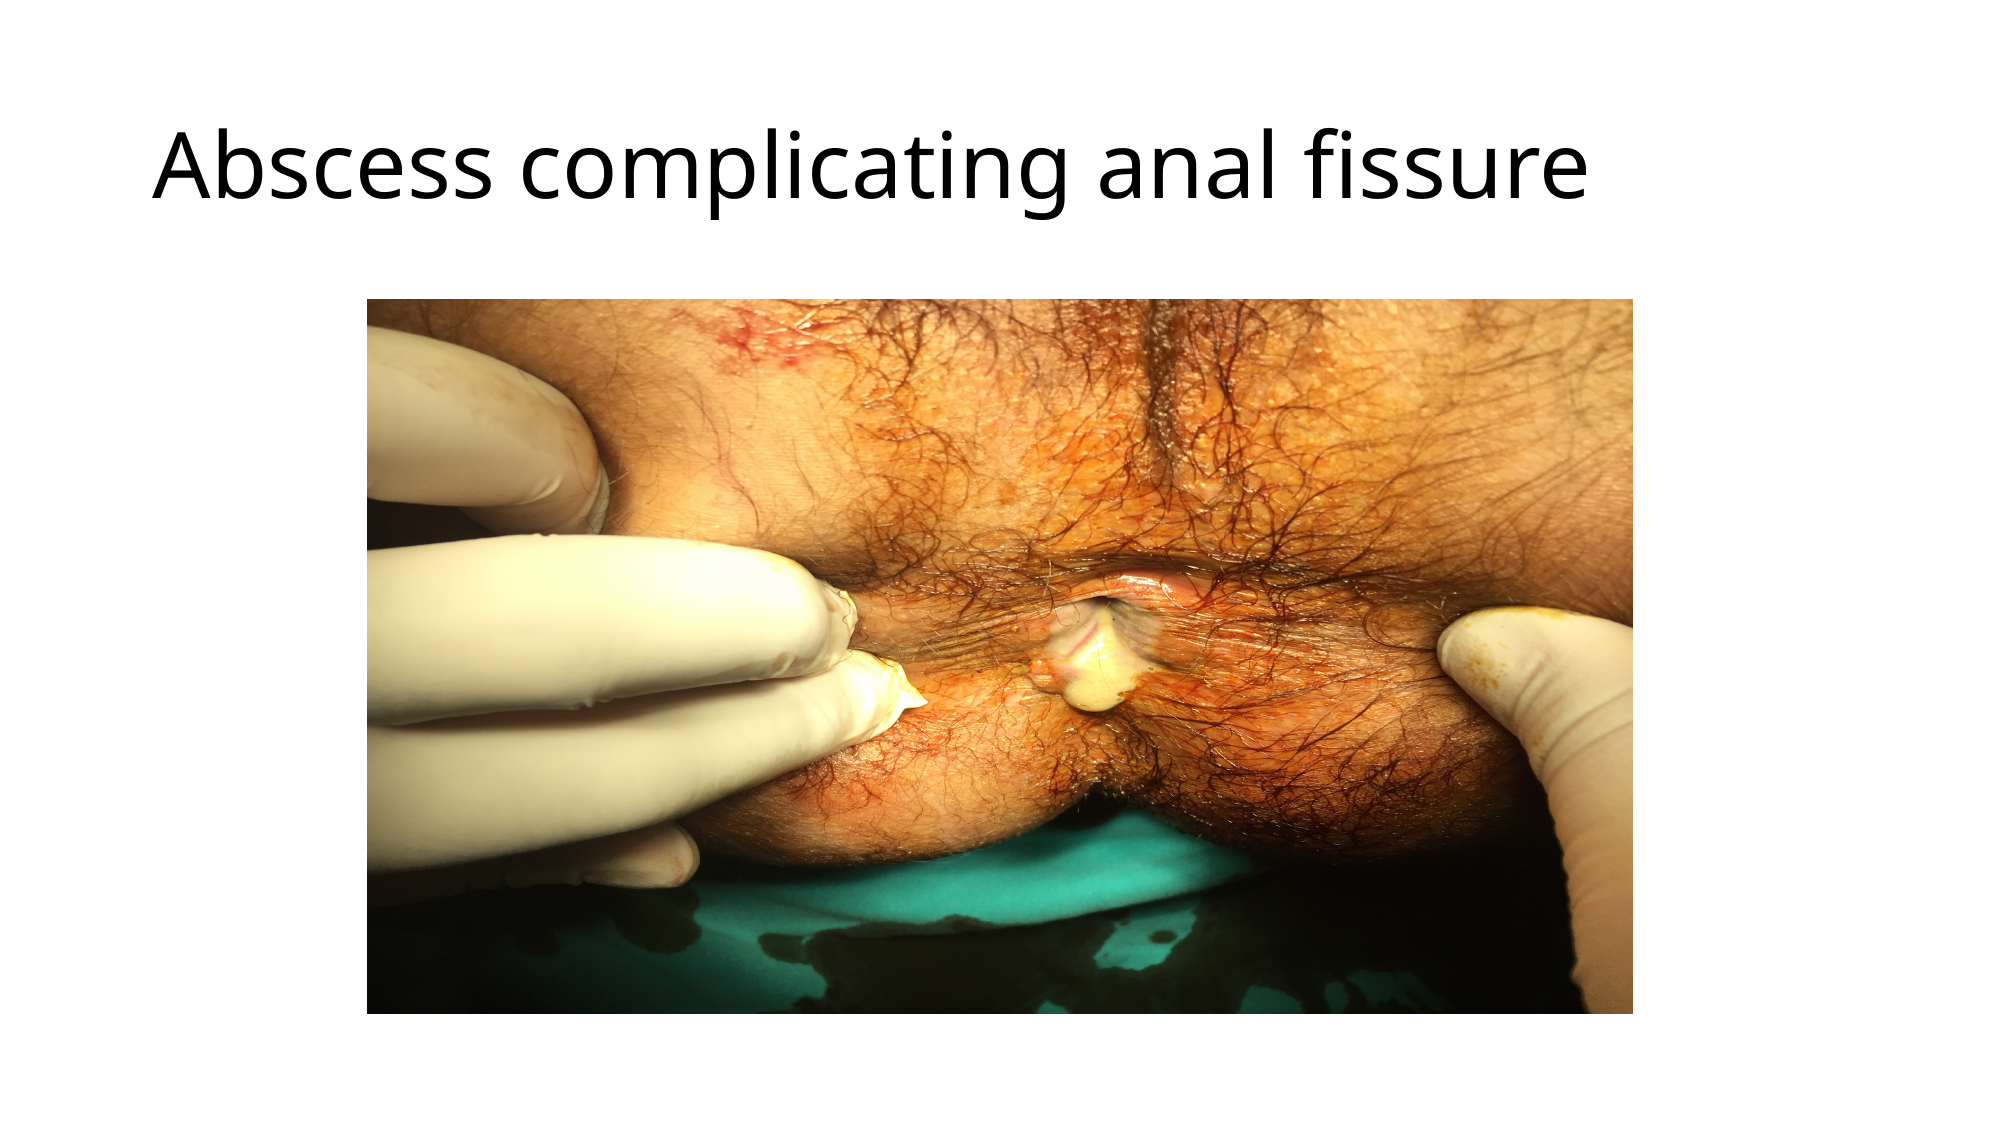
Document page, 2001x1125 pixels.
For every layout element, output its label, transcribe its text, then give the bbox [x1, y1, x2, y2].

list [137, 299, 1863, 1014]
title Abscess complicating anal fissure [137, 59, 1863, 278]
